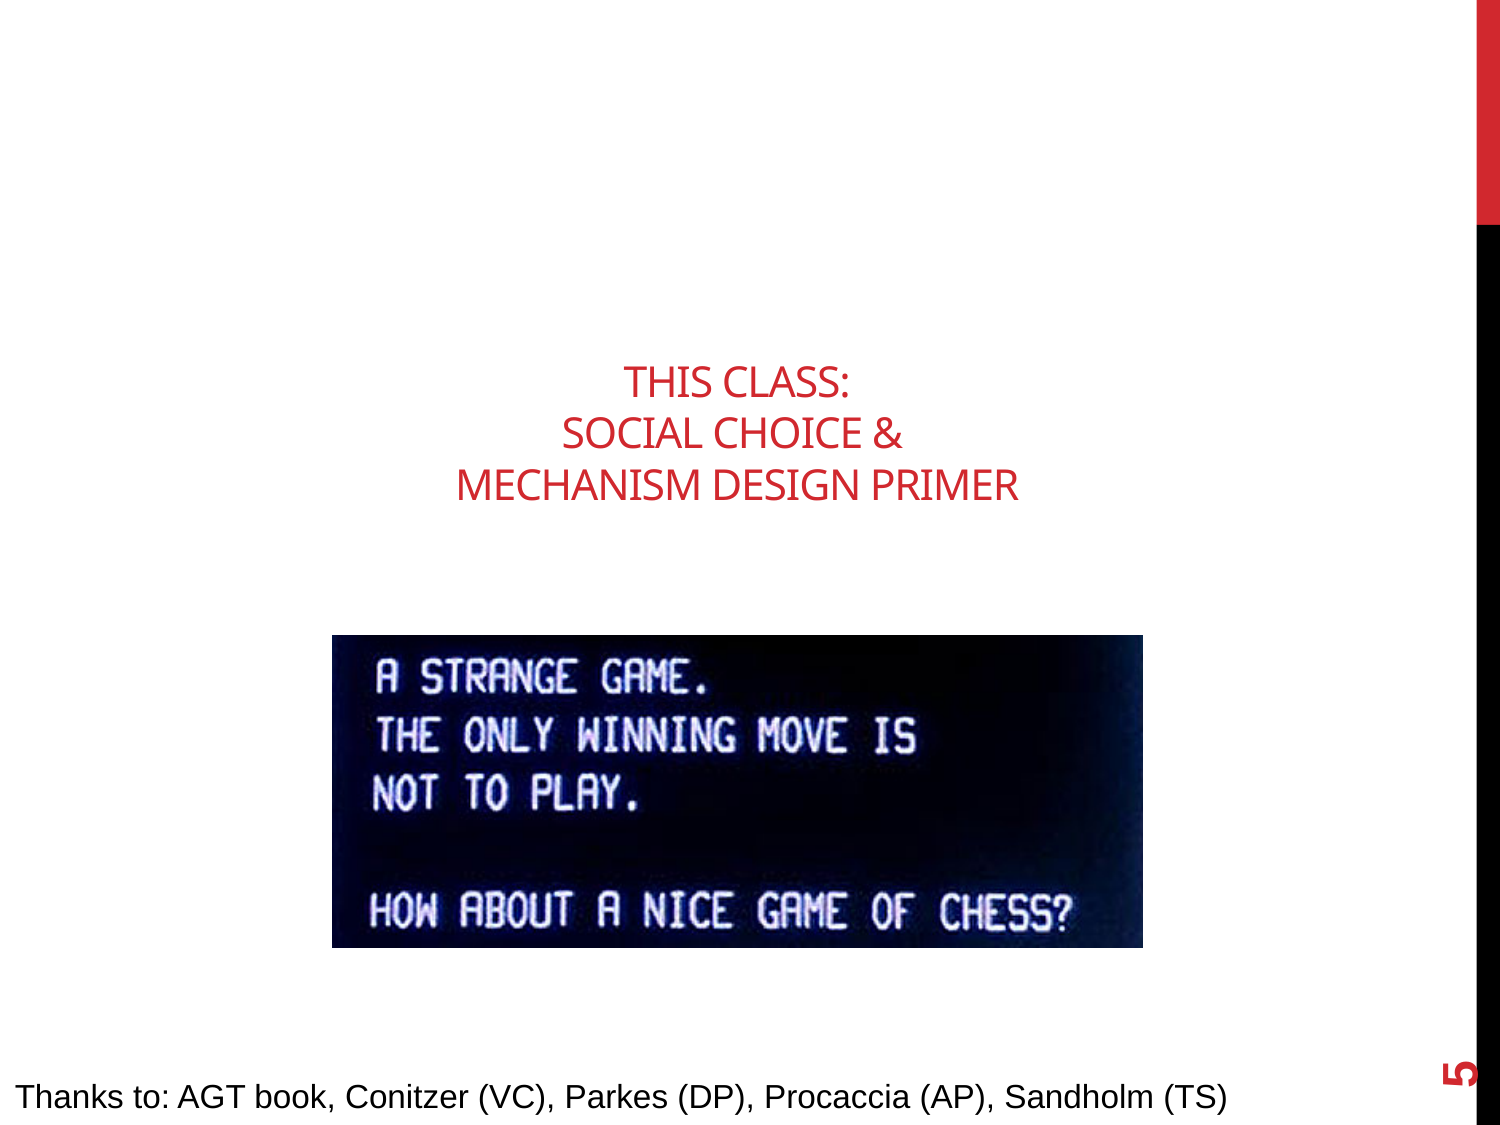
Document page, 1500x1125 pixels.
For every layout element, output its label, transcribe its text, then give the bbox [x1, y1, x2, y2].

title This class: Social Choice & Mechanism Design Primer [0, 347, 1475, 516]
picture [331, 635, 1143, 949]
slide_number 5 [1427, 887, 1488, 1104]
text_box Thanks to: AGT book, Conitzer (VC), Parkes (DP), Procaccia (AP), Sandholm (TS) [0, 1067, 1428, 1122]
